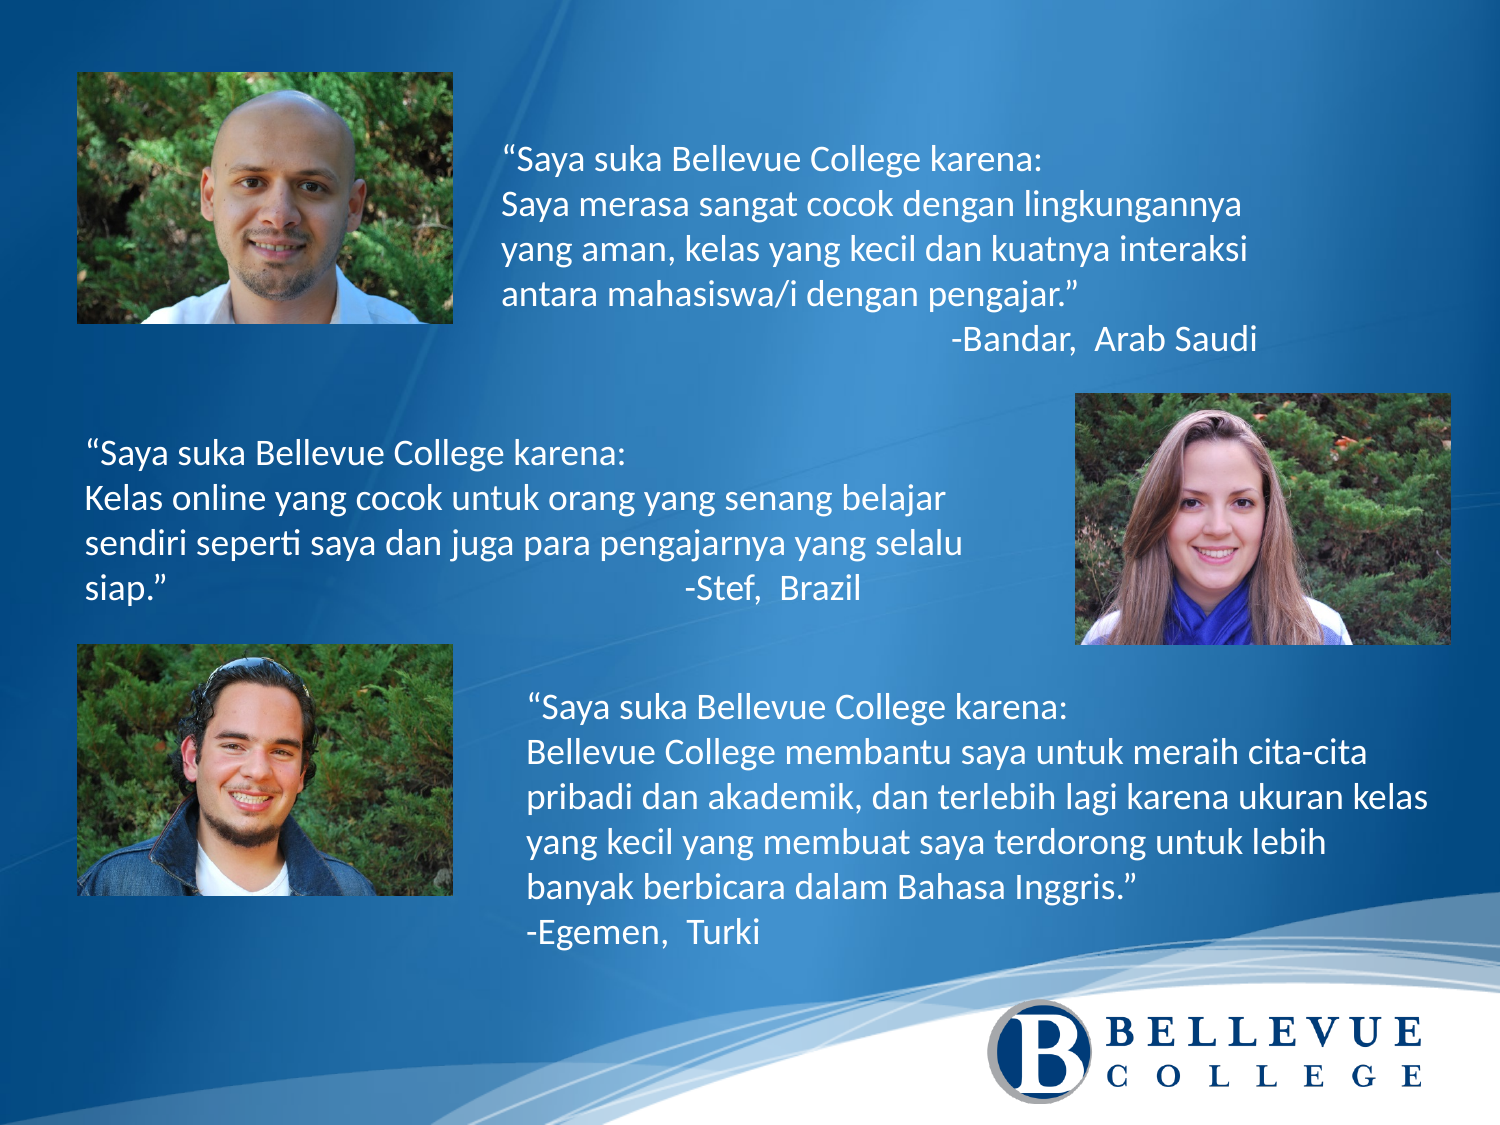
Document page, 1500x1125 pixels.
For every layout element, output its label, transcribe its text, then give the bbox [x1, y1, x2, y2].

text_box “Saya suka Bellevue College karena: Bellevue College membantu saya untuk meraih cita-cita pribadi dan akademik, dan terlebih lagi karena ukuran kelas yang kecil yang membuat saya terdorong untuk lebih banyak berbicara dalam Bahasa Inggris.” -Egemen, Turki [511, 674, 1451, 960]
text_box “Saya suka Bellevue College karena: Saya merasa sangat cocok dengan lingkungannya yang aman, kelas yang kecil dan kuatnya interaksi antara mahasiswa/i dengan pengajar.” -Bandar, Arab Saudi [486, 127, 1319, 367]
picture [0, 0, 1500, 1125]
text_box “Saya suka Bellevue College karena: Kelas online yang cocok untuk orang yang senang belajar sendiri seperti saya dan juga para pengajarnya yang selalu siap.” -Stef, Brazil [69, 420, 1048, 616]
